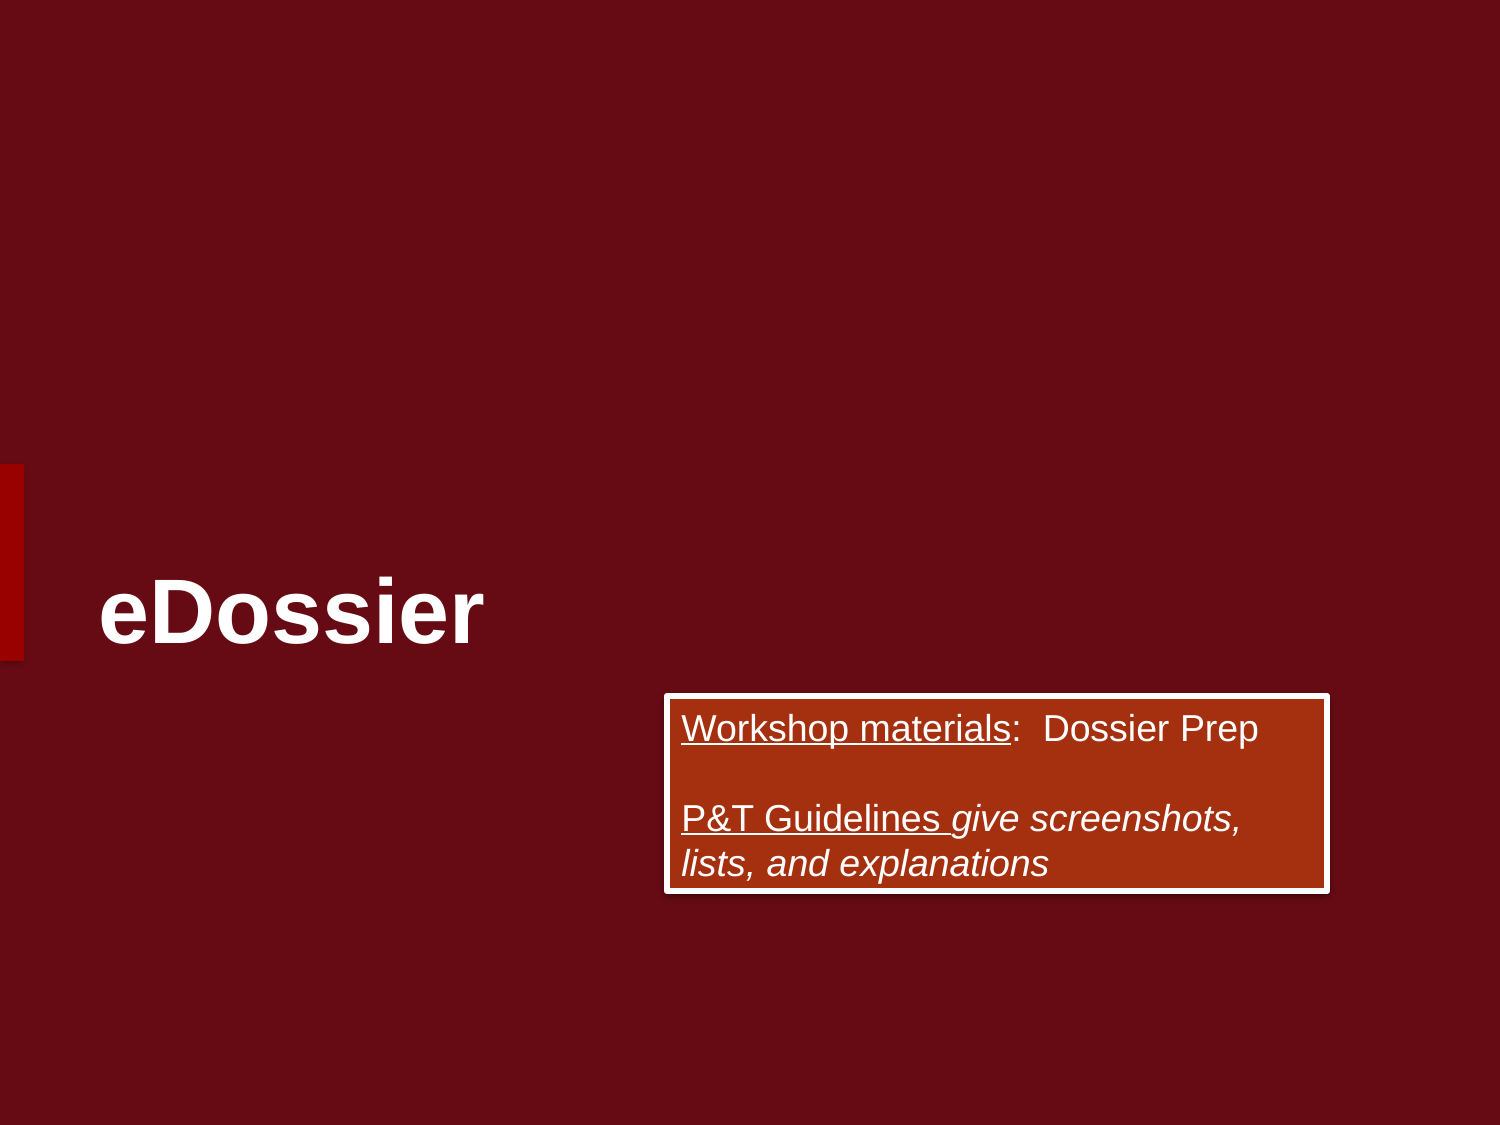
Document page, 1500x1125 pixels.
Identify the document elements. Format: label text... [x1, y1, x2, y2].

title eDossier [83, 560, 1393, 654]
text_box Workshop materials: Dossier Prep P&T Guidelines give screenshots, lists, and explanations [664, 693, 1330, 894]
